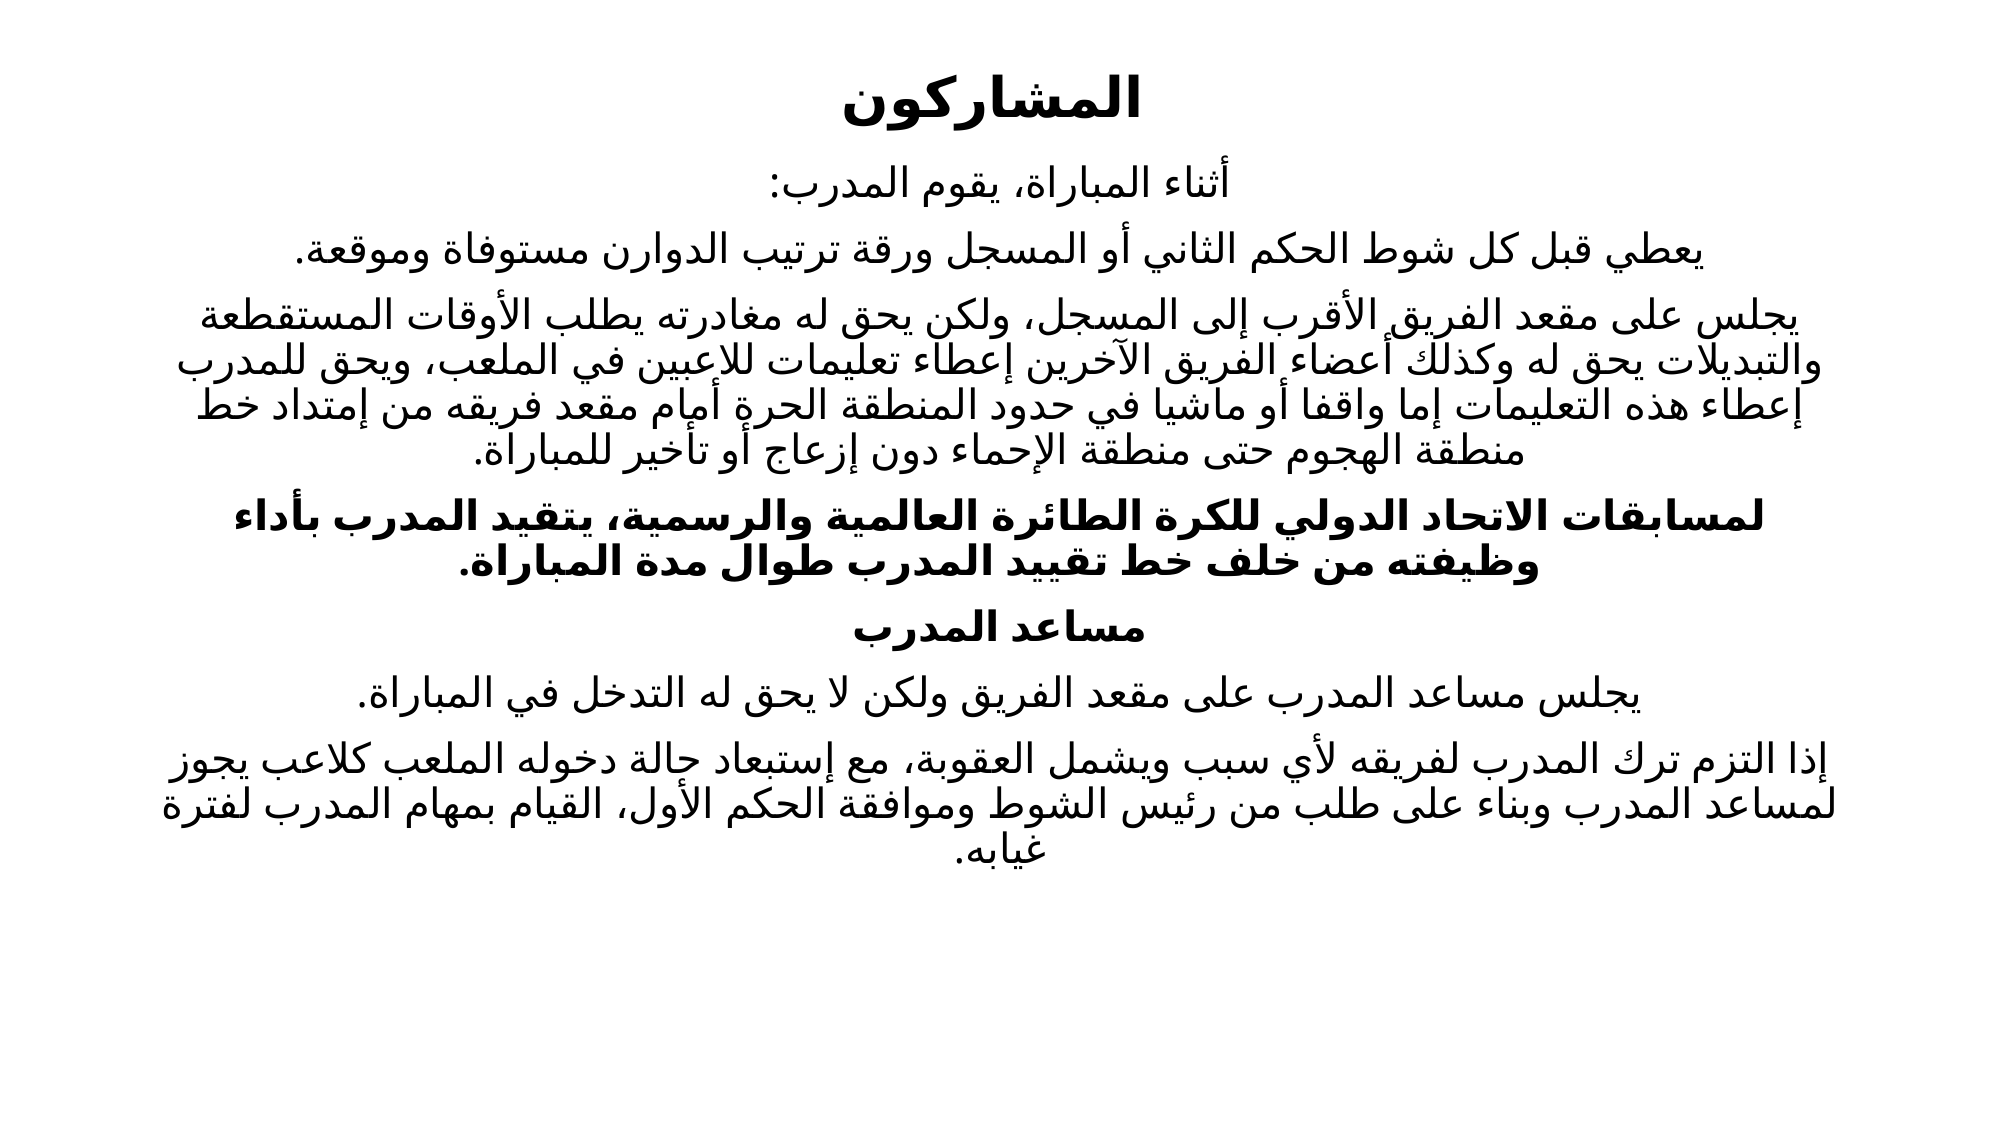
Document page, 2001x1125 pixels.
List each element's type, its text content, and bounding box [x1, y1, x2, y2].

list أثناء المباراة، يقوم المدرب: يعطي قبل كل شوط الحكم الثاني أو المسجل ورقة ترتيب الدوارن مستوفاة وموقعة. يجلس على مقعد الفريق الأقرب إلى المسجل، ولكن يحق له مغادرته يطلب الأوقات المستقطعة والتبديلات يحق له وكذلك أعضاء الفريق الآخرين إعطاء تعليمات للاعبين في الملعب، ويحق للمدرب إعطاء هذه التعليمات إما واقفا أو ماشيا في حدود المنطقة الحرة أمام مقعد فريقه من إمتداد خط منطقة الهجوم حتى منطقة الإحماء دون إزعاج أو تأخير للمباراة. لمسابقات الاتحاد الدولي للكرة الطائرة العالمية والرسمية، يتقيد المدرب بأداء وظيفته من خلف خط تقييد المدرب طوال مدة المباراة. مساعد المدرب يجلس مساعد المدرب على مقعد الفريق ولكن لا يحق له التدخل في المباراة. إذا التزم ترك المدرب لفريقه لأي سبب ويشمل العقوبة، مع إستبعاد حالة دخوله الملعب كلاعب يجوز لمساعد المدرب وبناء على طلب من رئيس الشوط وموافقة الحكم الأول، القيام بمهام المدرب لفترة غيابه. [137, 154, 1863, 1014]
title المشاركون [826, 59, 1160, 139]
